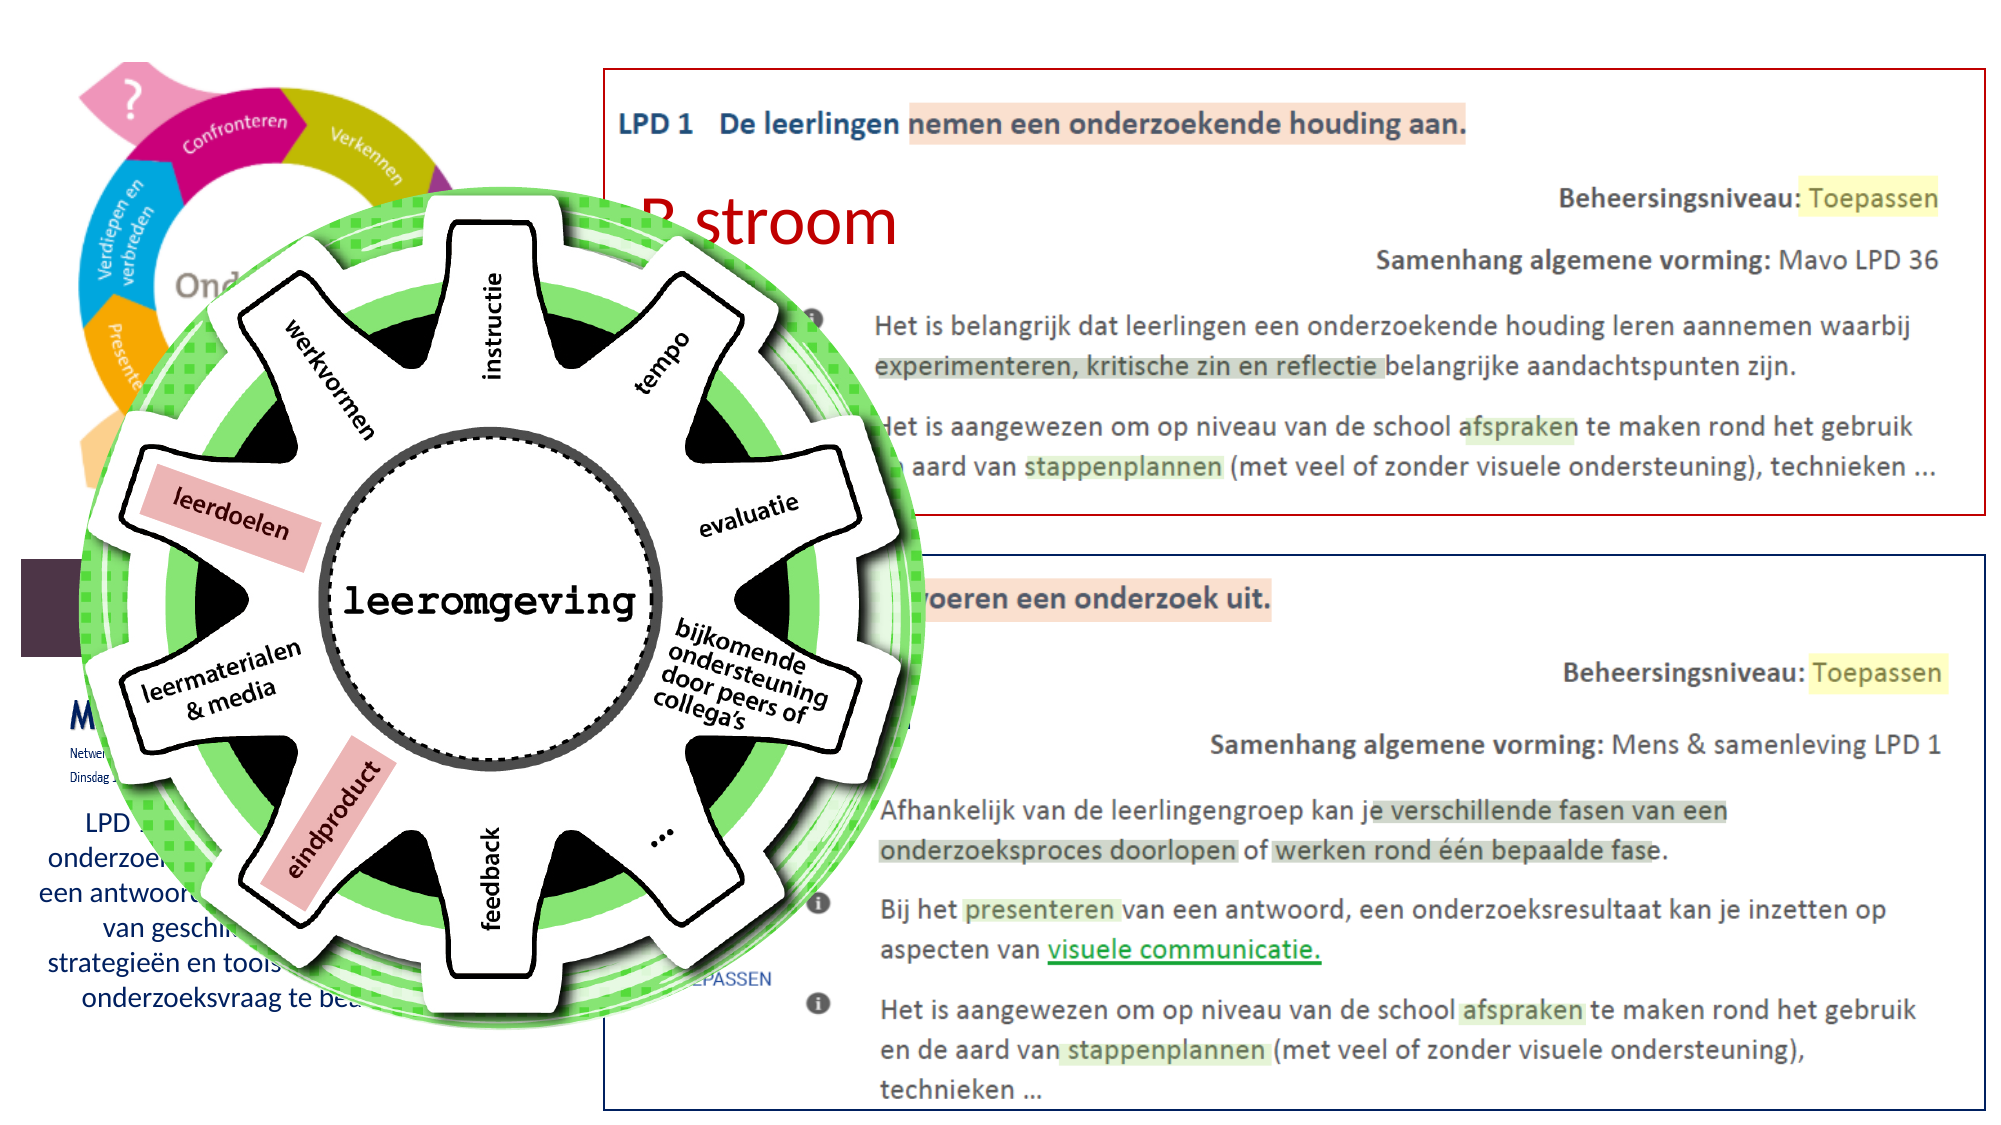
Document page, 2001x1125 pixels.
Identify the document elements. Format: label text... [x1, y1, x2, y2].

text_box [926, 554, 1986, 1111]
text_box [603, 1031, 613, 1111]
picture [21, 559, 78, 805]
text_box [1956, 68, 1986, 516]
text_box LPD 1 De leerlingen verkennen een onderzoeksvraag of -probleem en zoeken een antwoord of oplossing gebruikmakend van geschikte (leer-)activiteiten, strategieën en tools om een afgebakende onderzoeksvraag te beantwoorden. [19, 796, 78, 1021]
picture [604, 66, 1956, 530]
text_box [78, 186, 926, 1031]
picture [613, 561, 1969, 1117]
picture [133, 181, 143, 186]
picture [59, 62, 490, 508]
